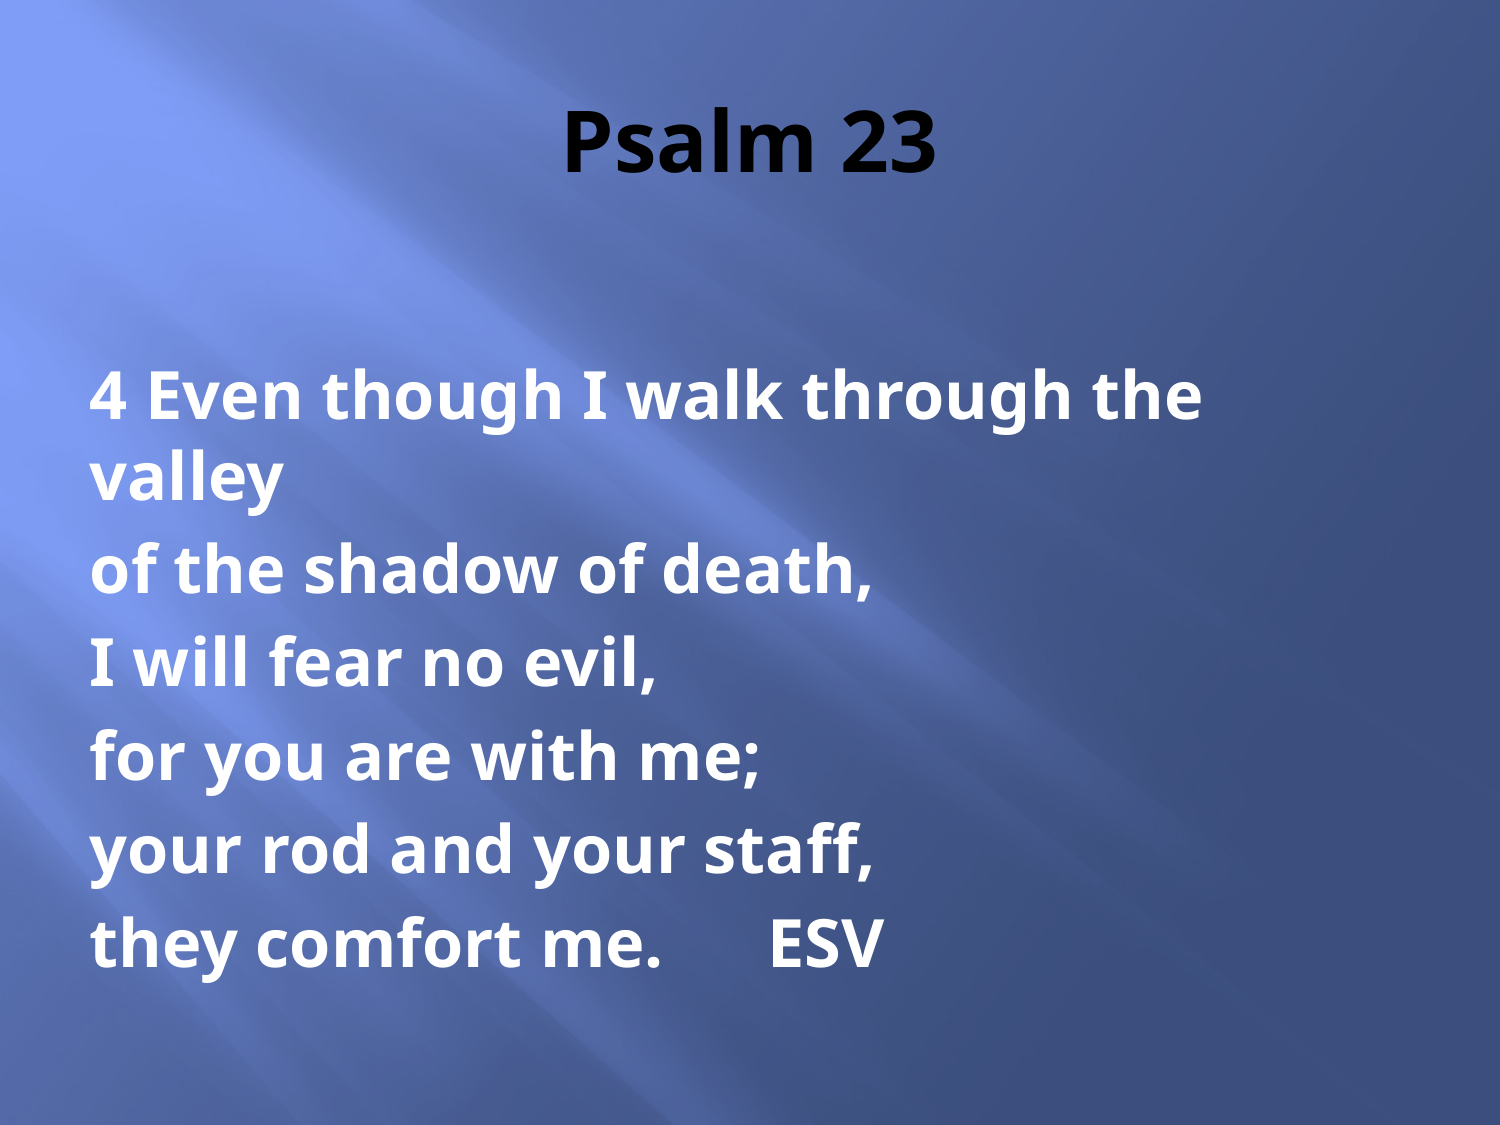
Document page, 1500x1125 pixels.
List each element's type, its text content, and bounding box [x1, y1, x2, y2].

list 4 Even though I walk through the valley of the shadow of death, I will fear no evil, for you are with me; your rod and your staff, they comfort me. ESV [75, 262, 1425, 1035]
title Psalm 23 [75, 45, 1425, 233]
